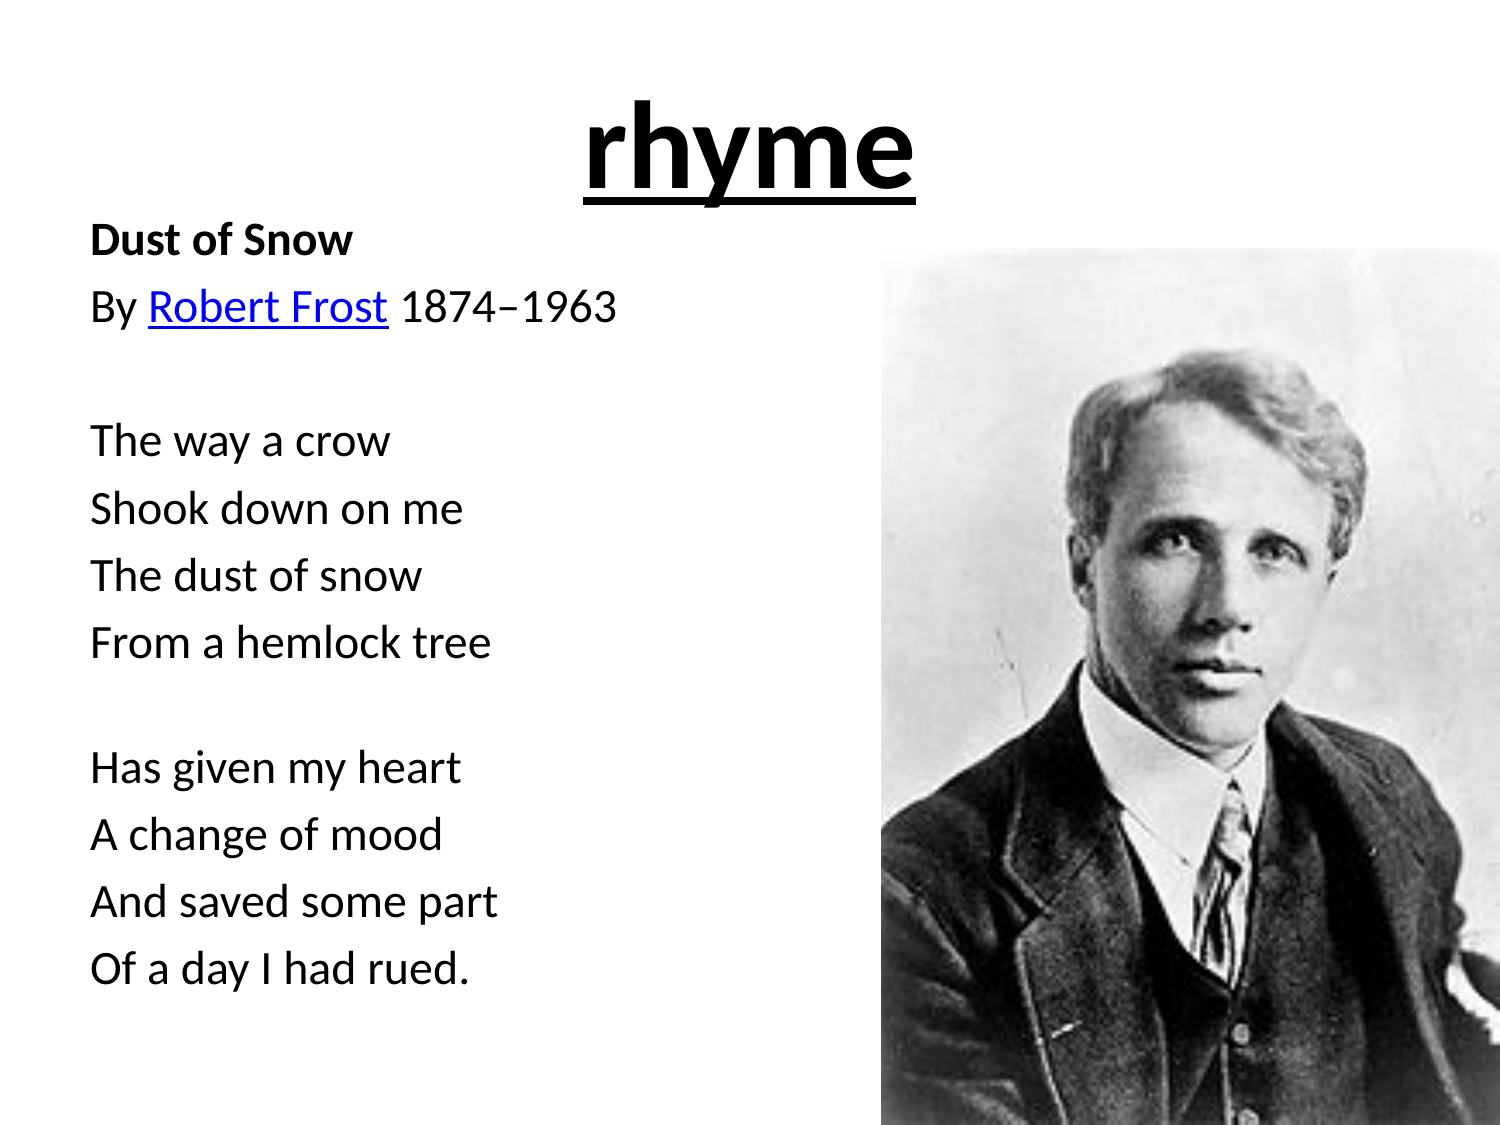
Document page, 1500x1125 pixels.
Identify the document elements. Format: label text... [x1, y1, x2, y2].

list Dust of Snow By Robert Frost 1874–1963 The way a crow Shook down on me The dust of snow From a hemlock tree Has given my heart A change of mood And saved some part Of a day I had rued. [75, 200, 1425, 1005]
picture [880, 248, 1500, 1125]
title rhyme [75, 45, 1425, 200]
